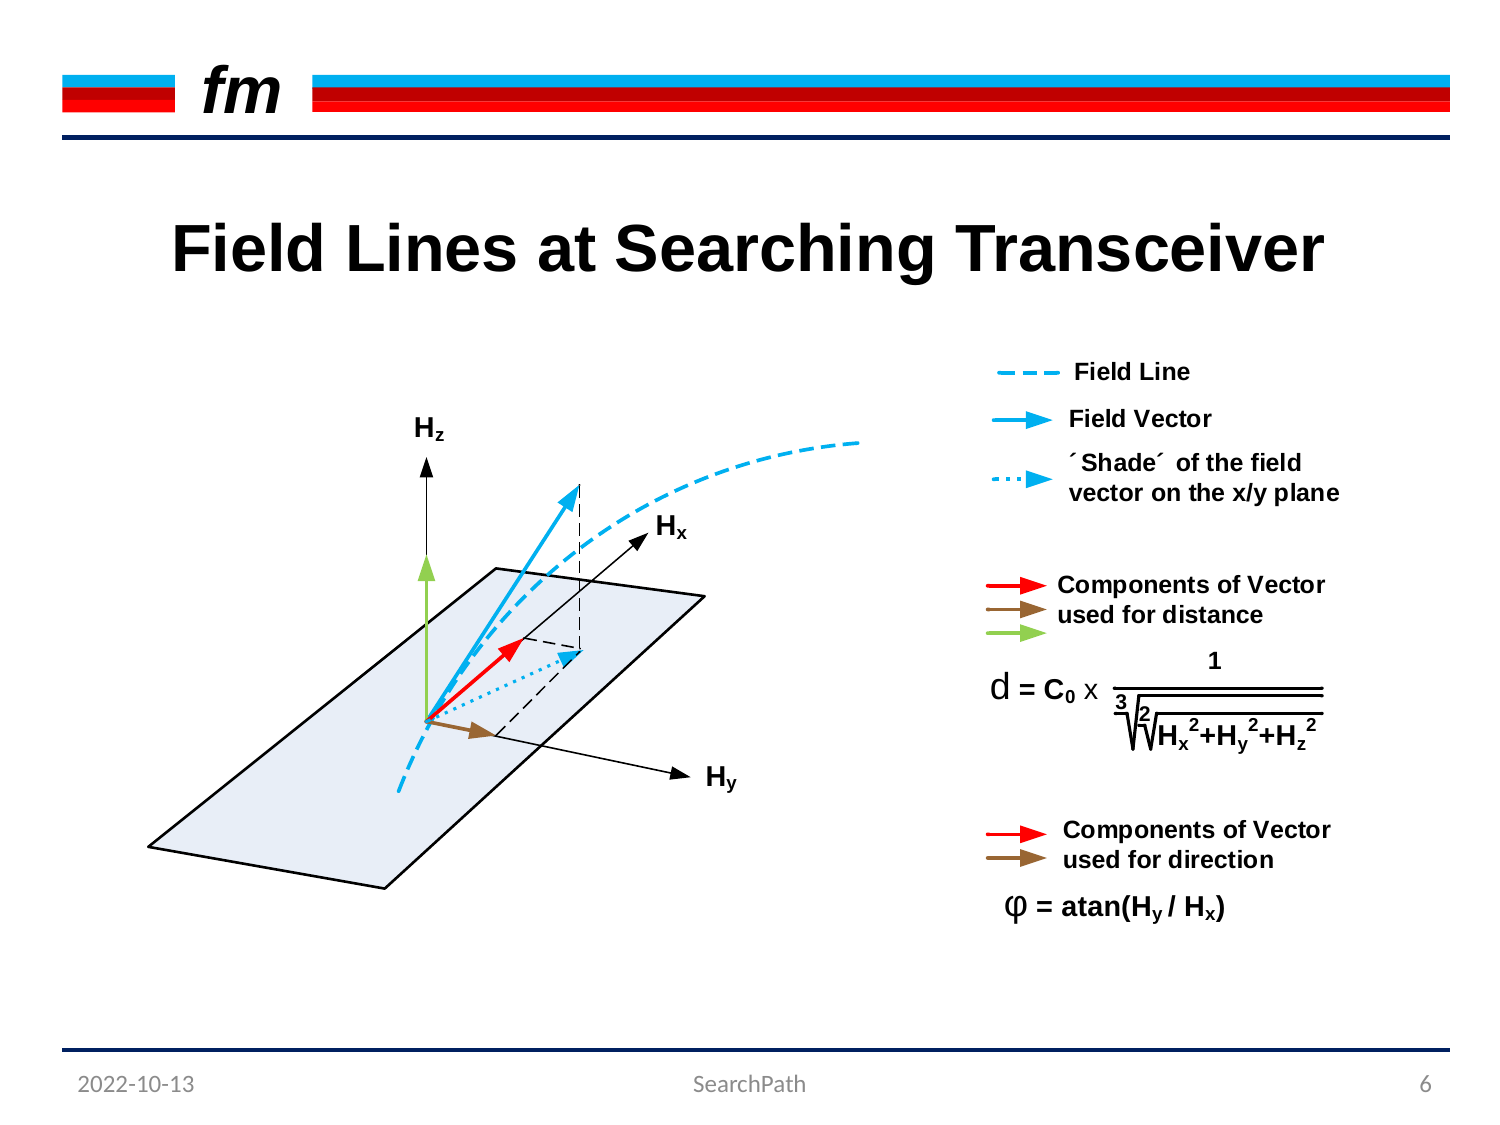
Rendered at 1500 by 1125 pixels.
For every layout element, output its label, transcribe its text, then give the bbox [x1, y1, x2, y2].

picture [143, 348, 1355, 945]
footer SearchPath [312, 1062, 1188, 1103]
slide_number 6 [1287, 1062, 1448, 1103]
text_box Field Lines at Searching Transceiver [148, 197, 1349, 292]
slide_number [62, 1062, 243, 1103]
